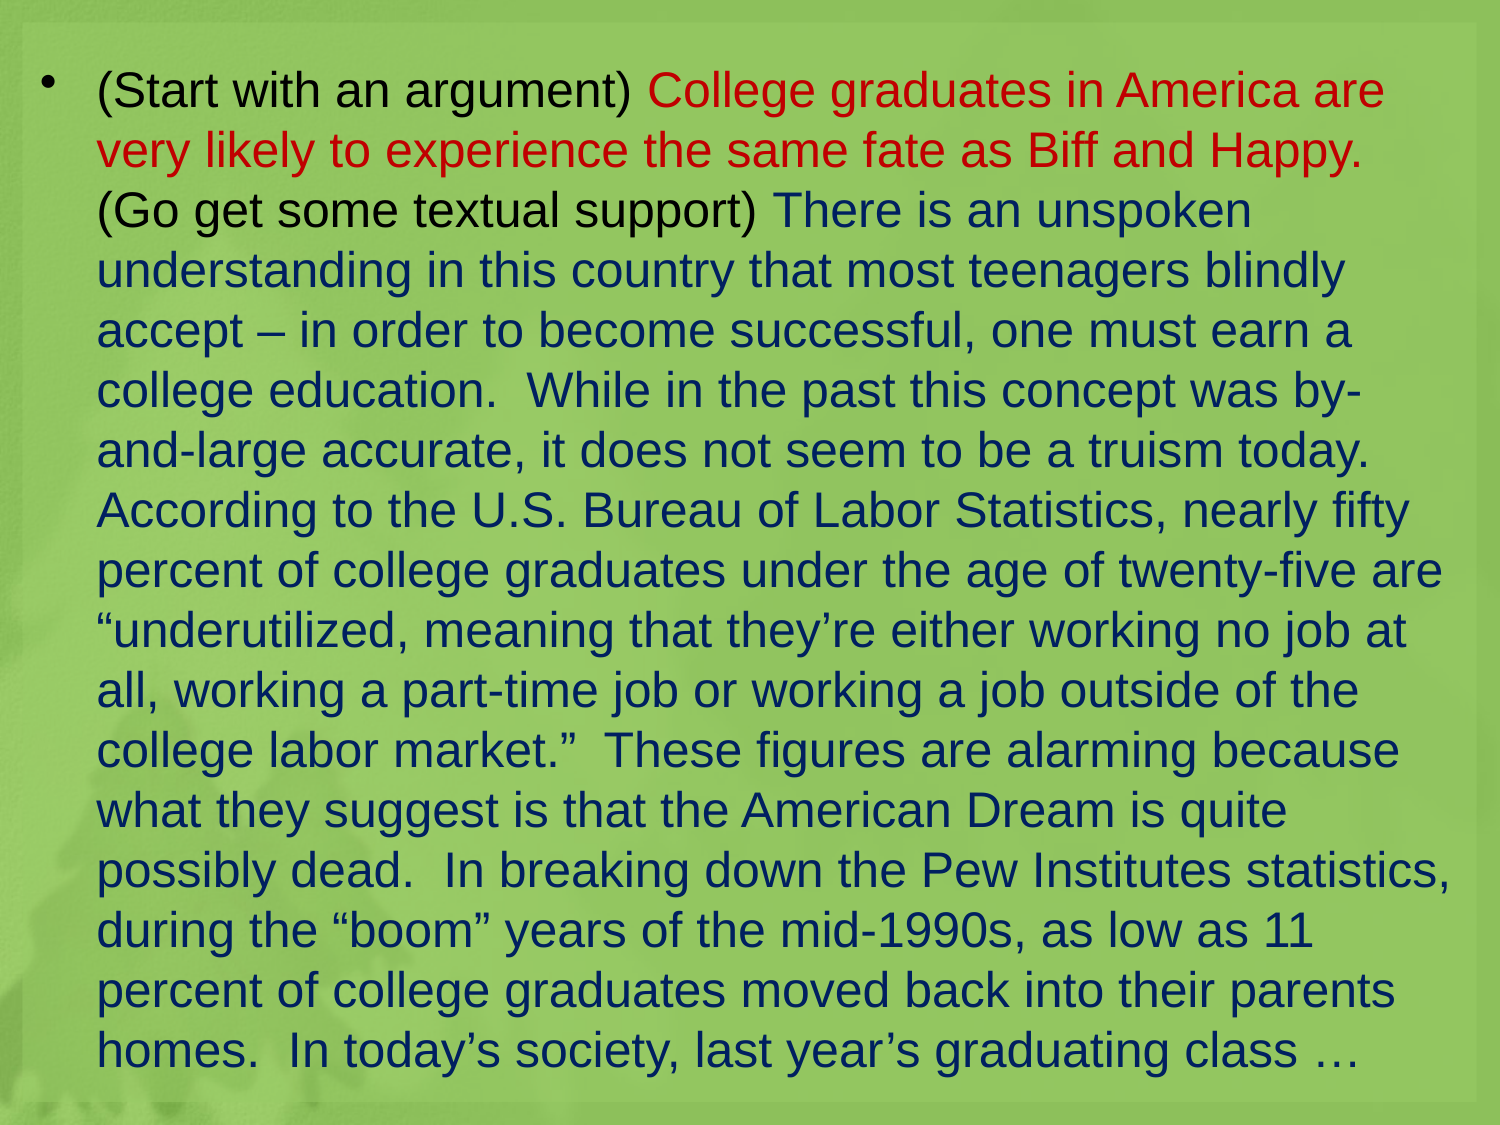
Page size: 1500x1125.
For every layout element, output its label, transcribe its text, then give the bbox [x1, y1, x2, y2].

list (Start with an argument) College graduates in America are very likely to experience the same fate as Biff and Happy. (Go get some textual support) There is an unspoken understanding in this country that most teenagers blindly accept – in order to become successful, one must earn a college education. While in the past this concept was by-and-large accurate, it does not seem to be a truism today. According to the U.S. Bureau of Labor Statistics, nearly fifty percent of college graduates under the age of twenty-five are “underutilized, meaning that they’re either working no job at all, working a part-time job or working a job outside of the college labor market.” These figures are alarming because what they suggest is that the American Dream is quite possibly dead. In breaking down the Pew Institutes statistics, during the “boom” years of the mid-1990s, as low as 11 percent of college graduates moved back into their parents homes. In today’s society, last year’s graduating class … [24, 49, 1476, 1076]
picture [0, 0, 1500, 1125]
